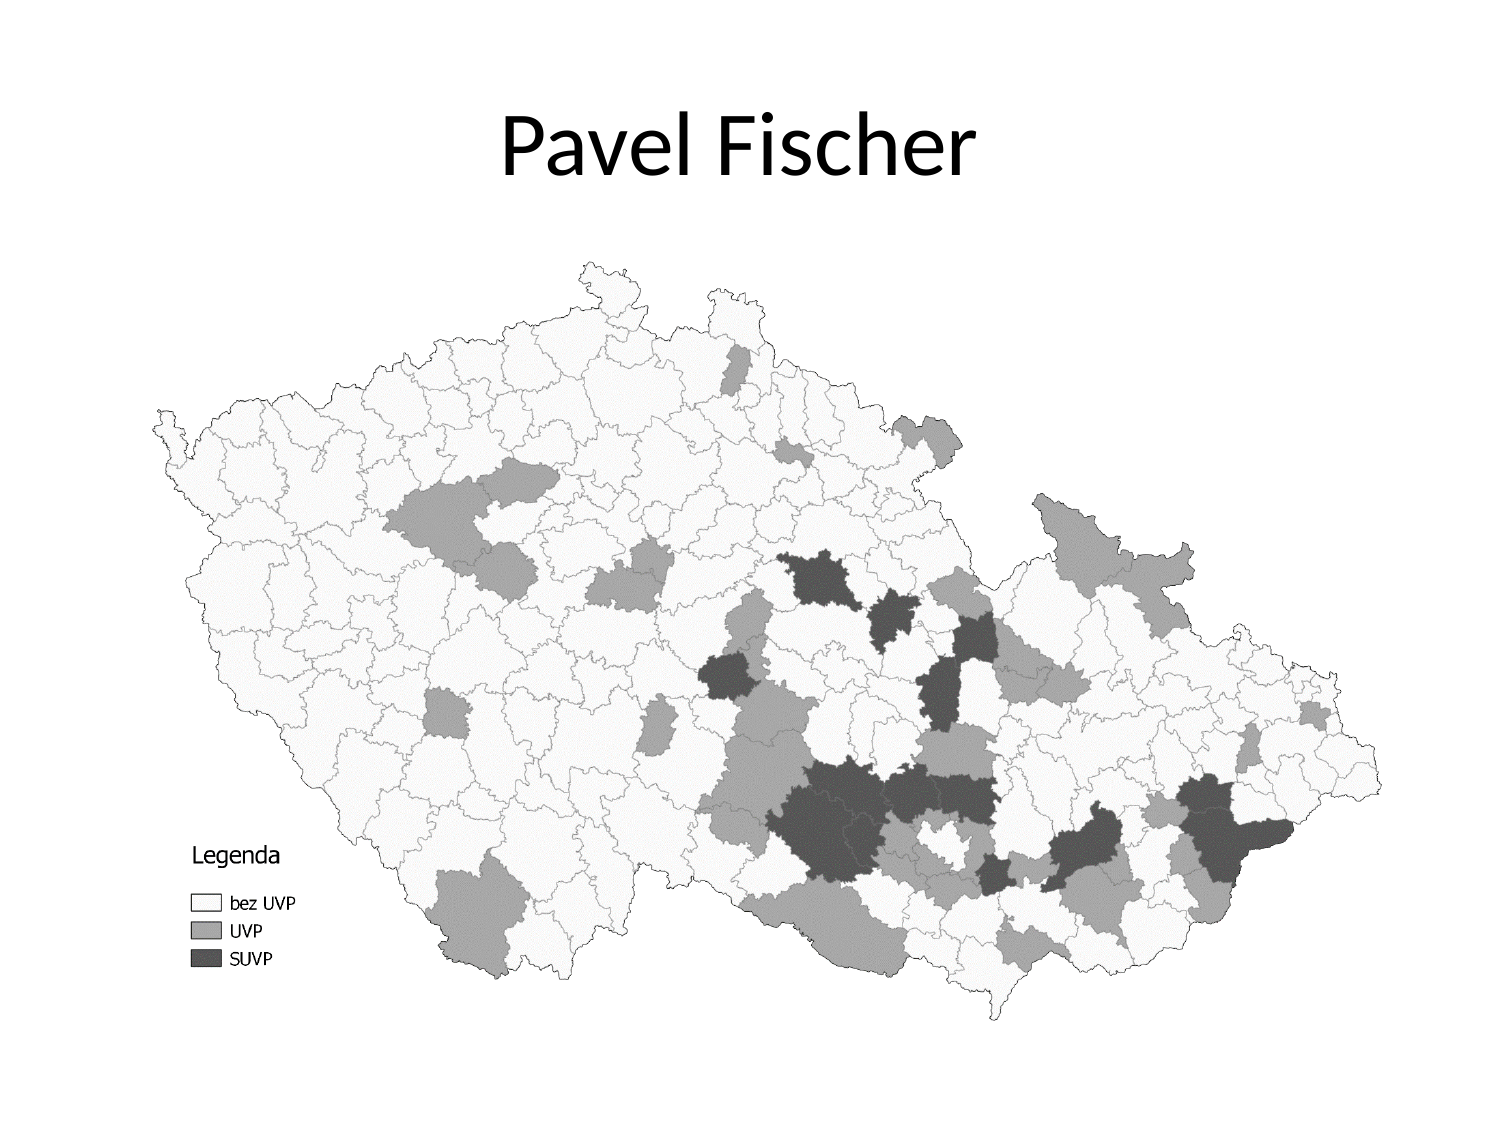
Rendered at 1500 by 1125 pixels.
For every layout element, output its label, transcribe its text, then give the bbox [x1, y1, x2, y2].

title Pavel Fischer [75, 45, 1425, 233]
picture [135, 195, 1404, 1094]
